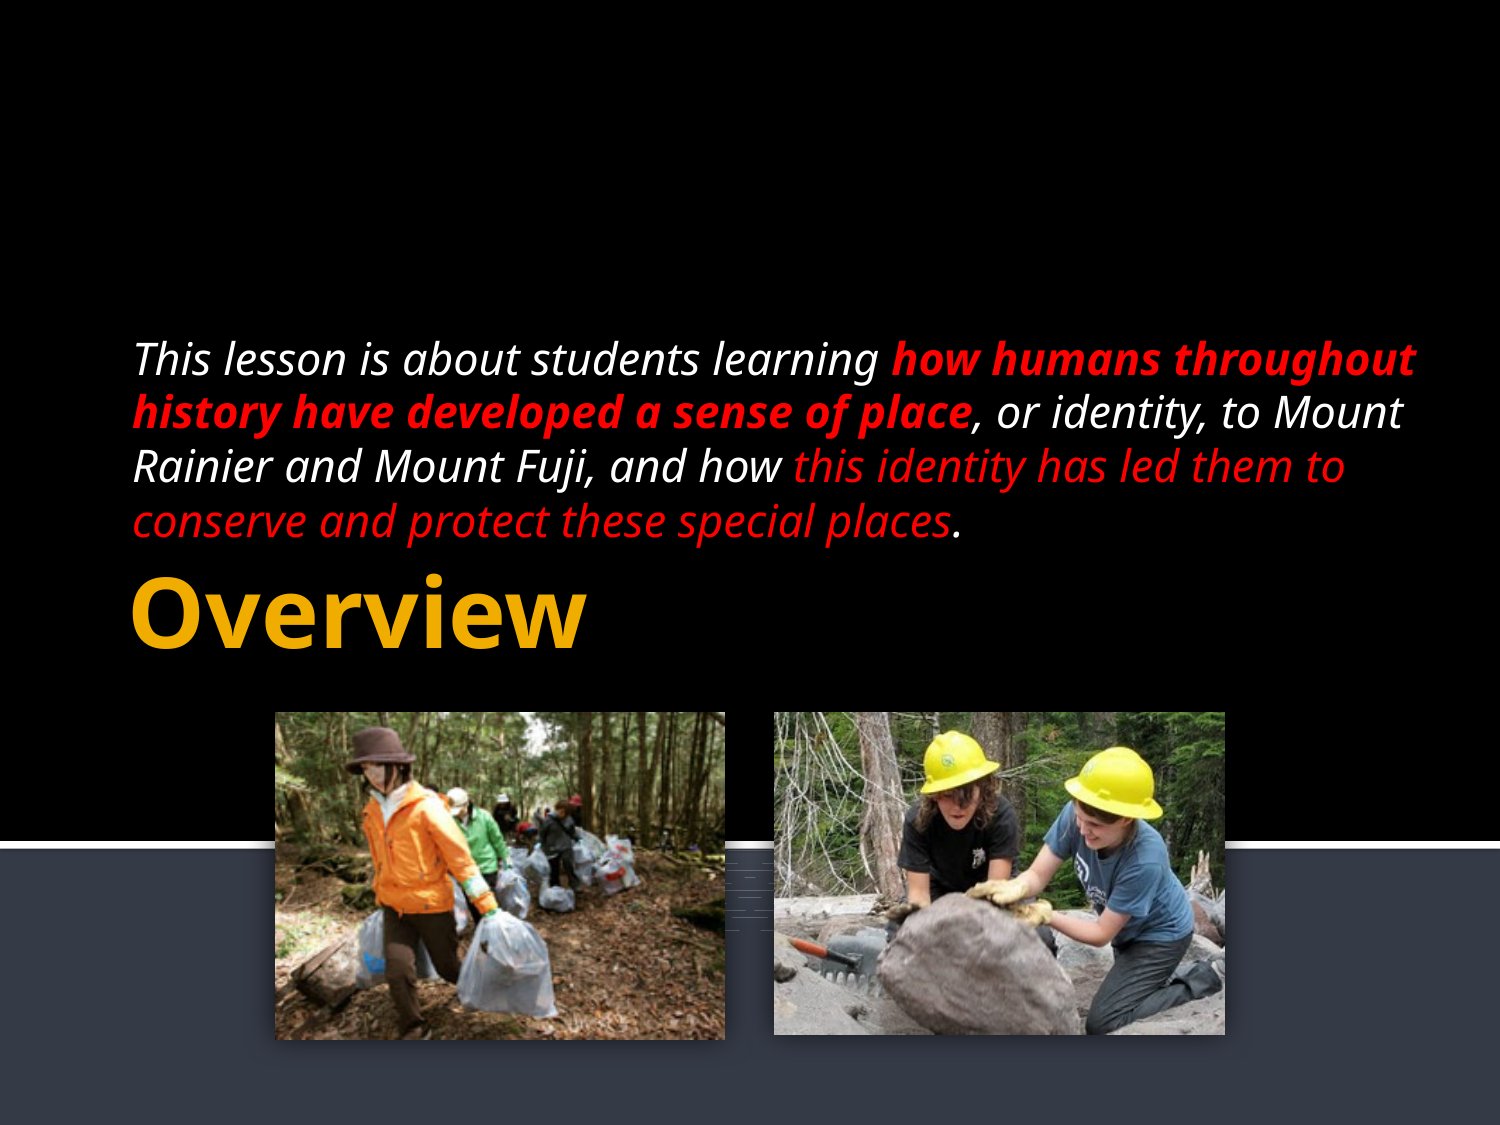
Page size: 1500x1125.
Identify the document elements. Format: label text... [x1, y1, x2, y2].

subtitle This lesson is about students learning how humans throughout history have developed a sense of place, or identity, to Mount Rainier and Mount Fuji, and how this identity has led them to conserve and protect these special places. [112, 299, 1438, 546]
picture [274, 712, 725, 1041]
picture [774, 712, 1225, 1035]
title Overview [112, 550, 1438, 825]
